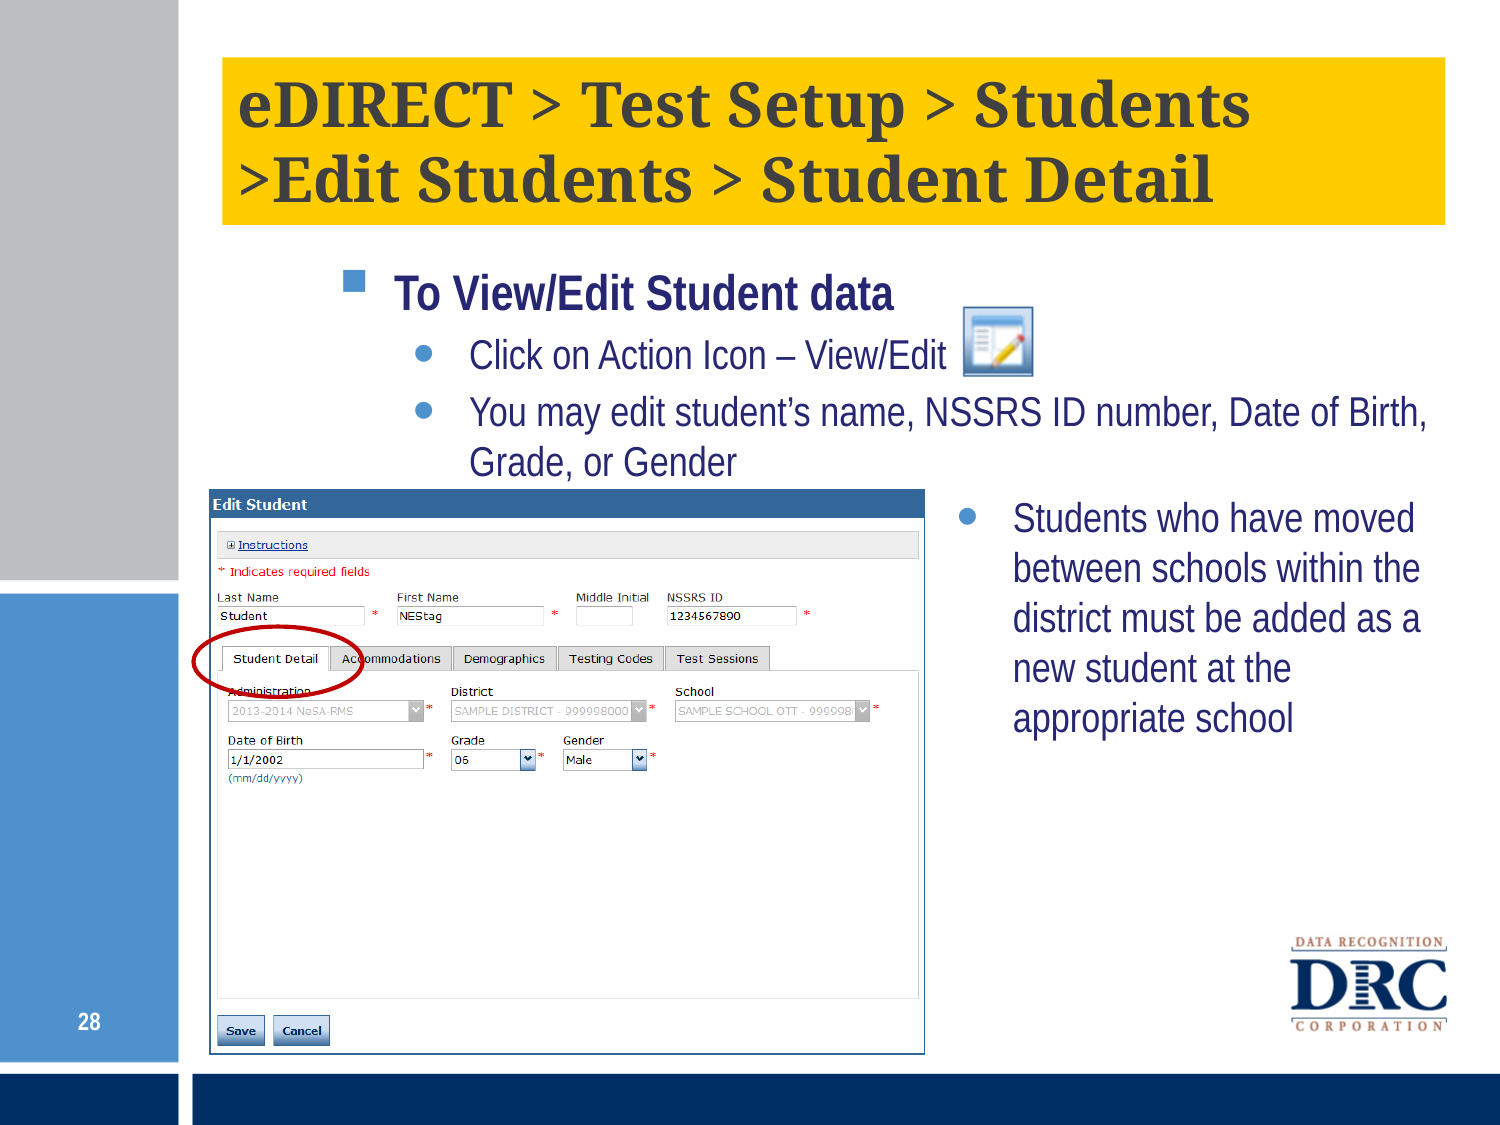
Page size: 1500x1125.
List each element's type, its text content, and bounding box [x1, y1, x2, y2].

title eDIRECT > Test Setup > Students >Edit Students > Student Detail [222, 57, 1446, 225]
text_box To View/Edit Student data Click on Action Icon – View/Edit You may edit student’s name, NSSRS ID number, Date of Birth, Grade, or Gender Students who have moved between schools within the district must be added as a new student at the appropriate school Be sure to Save any edits. [210, 253, 1446, 913]
text_box [191, 641, 205, 682]
picture [0, 0, 1500, 1125]
slide_number 28 [35, 998, 144, 1043]
